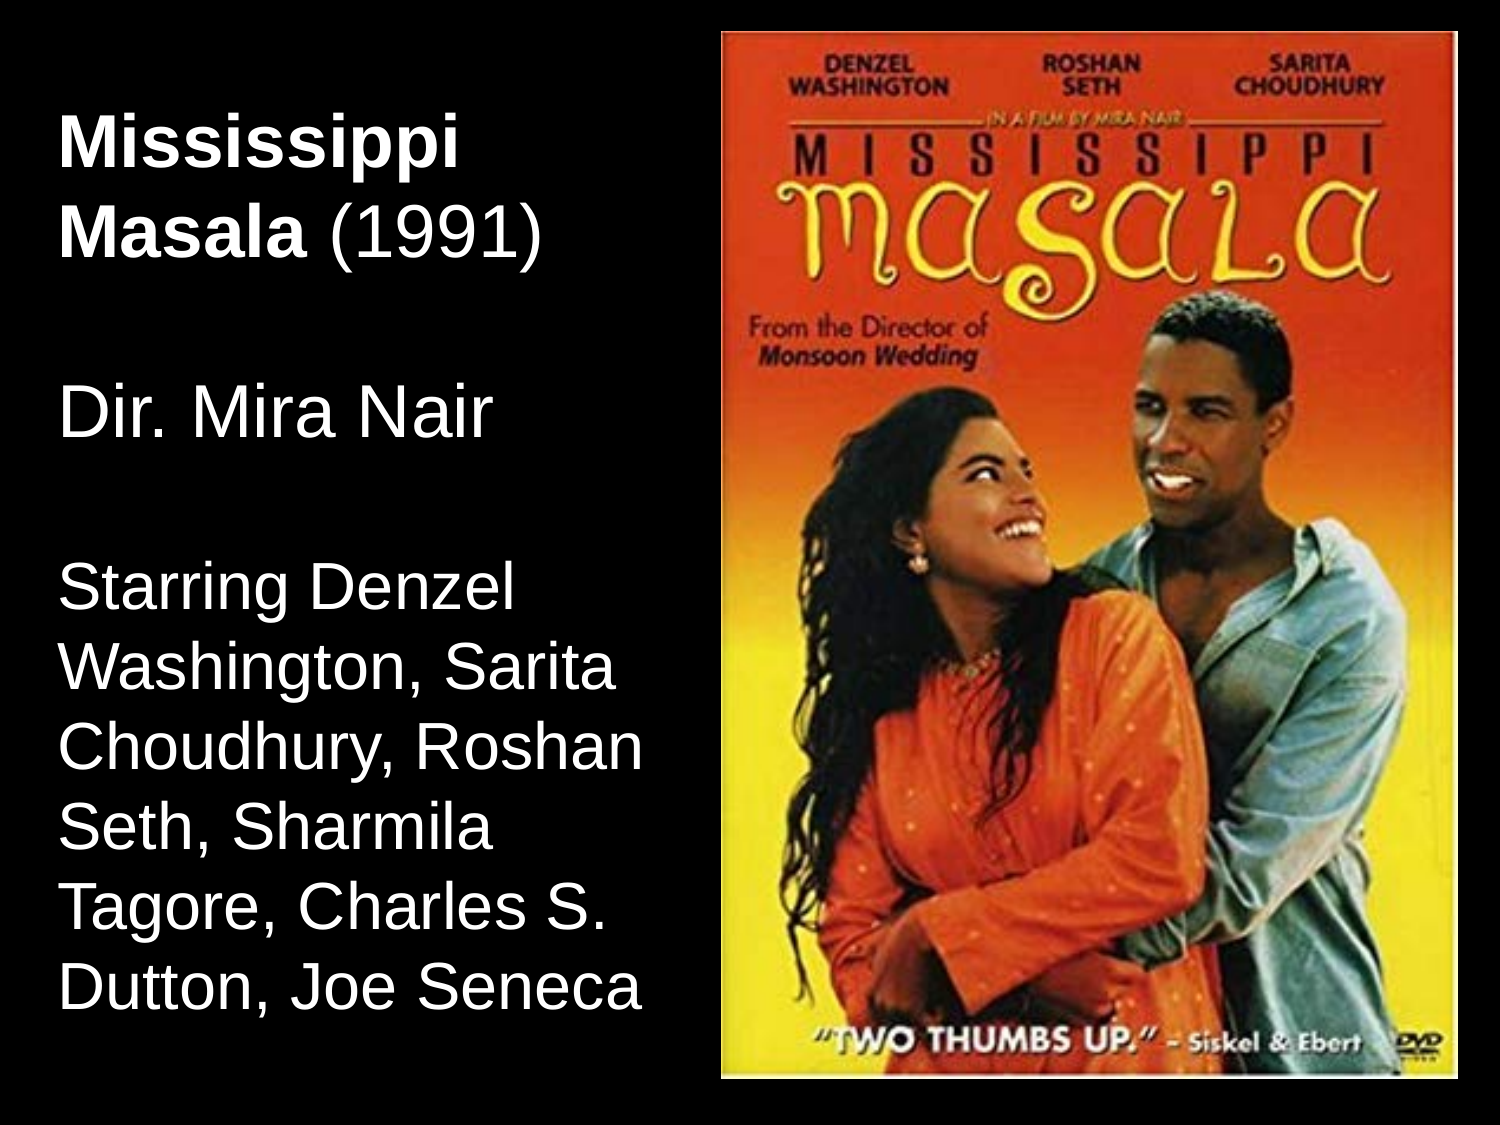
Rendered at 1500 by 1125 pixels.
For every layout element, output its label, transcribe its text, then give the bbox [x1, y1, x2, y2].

text_box Mississippi Masala (1991) Dir. Mira Nair Starring Denzel Washington, Sarita Choudhury, Roshan Seth, Sharmila Tagore, Charles S. Dutton, Joe Seneca [42, 85, 715, 1030]
picture [721, 30, 1458, 1080]
